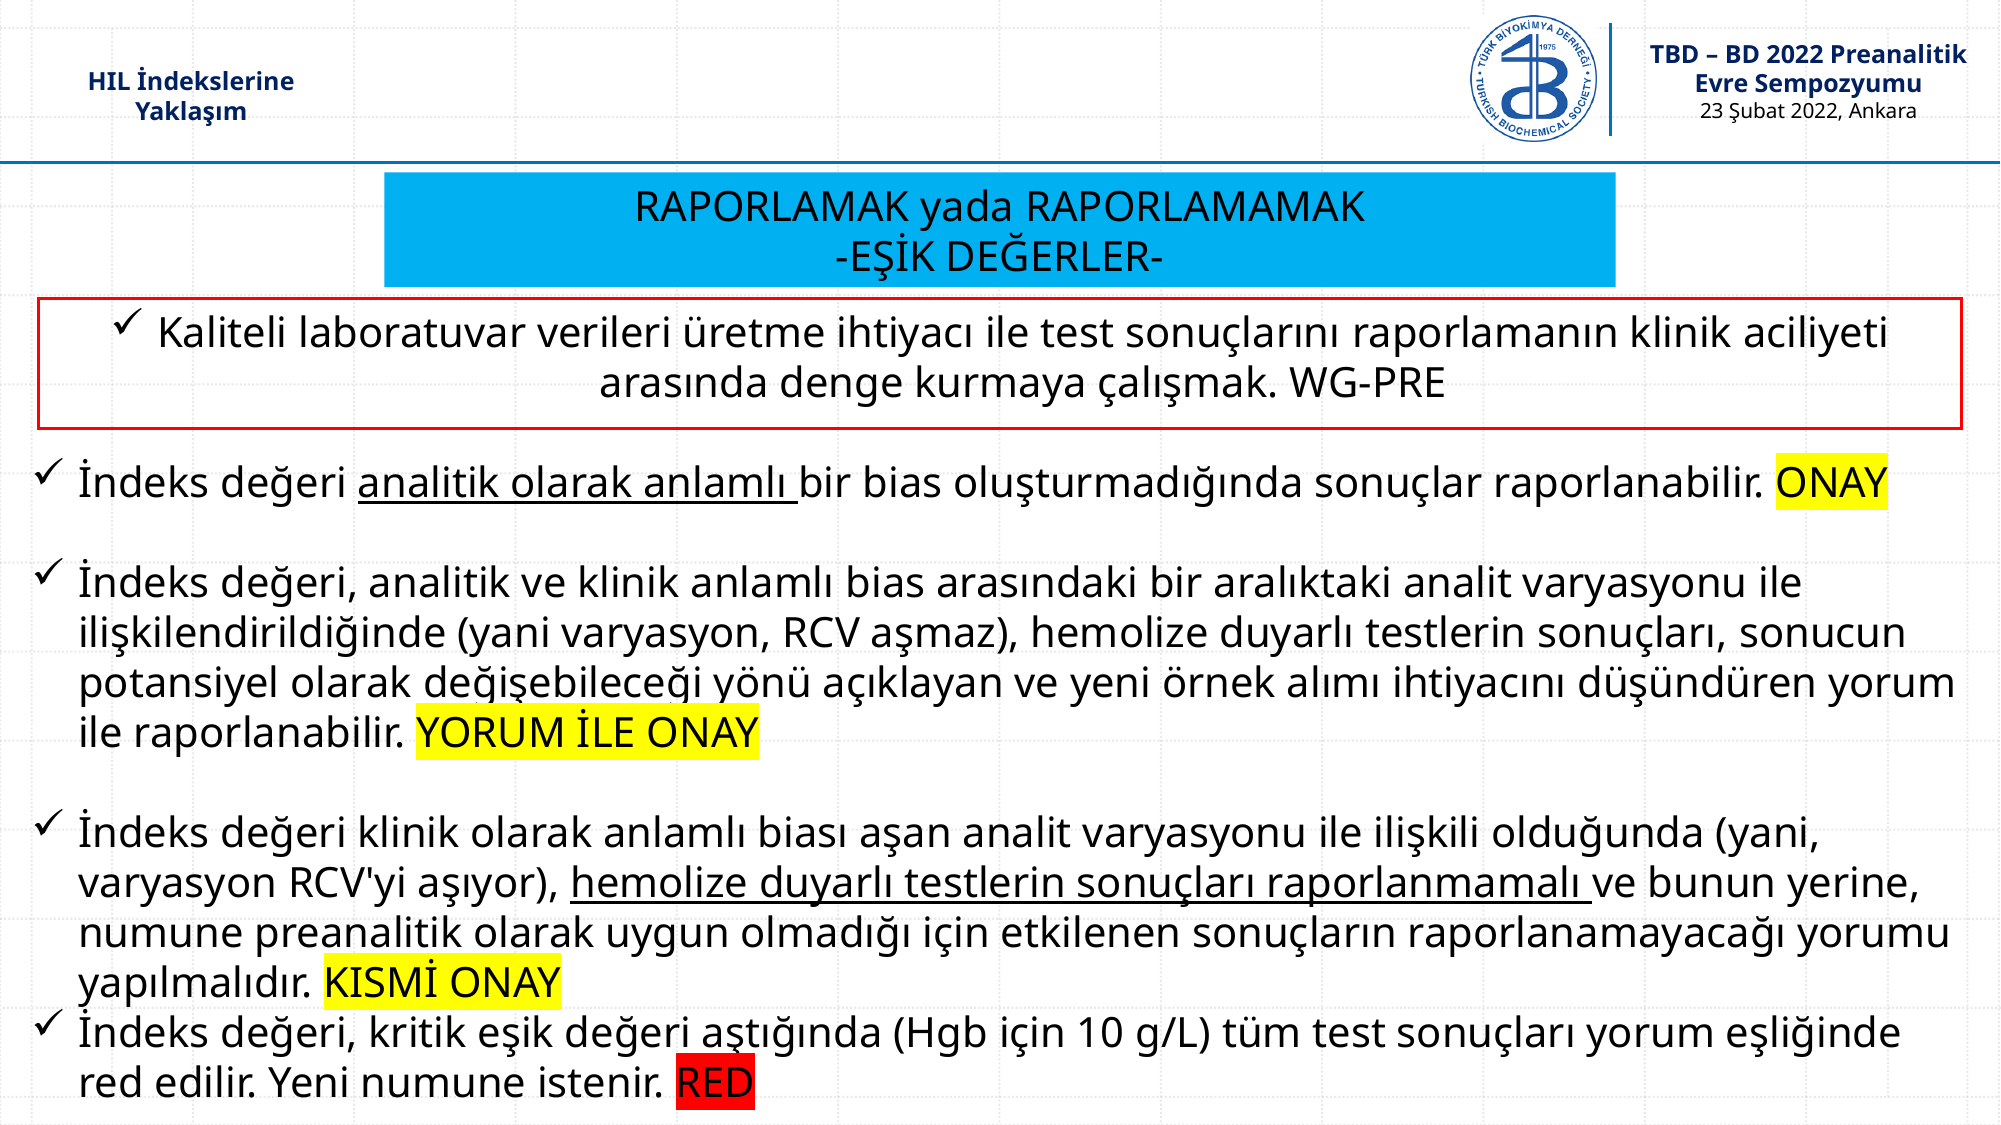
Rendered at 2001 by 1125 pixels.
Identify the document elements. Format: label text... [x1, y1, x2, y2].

text_box Kaliteli laboratuvar verileri üretme ihtiyacı ile test sonuçlarını raporlamanın klinik aciliyeti arasında denge kurmaya çalışmak. WG-PRE İndeks değeri analitik olarak anlamlı bir bias oluşturmadığında sonuçlar raporlanabilir. ONAY İndeks değeri, analitik ve klinik anlamlı bias arasındaki bir aralıktaki analit varyasyonu ile ilişkilendirildiğinde (yani varyasyon, RCV aşmaz), hemolize duyarlı testlerin sonuçları, sonucun potansiyel olarak değişebileceği yönü açıklayan ve yeni örnek alımı ihtiyacını düşündüren yorum ile raporlanabilir. YORUM İLE ONAY İndeks değeri klinik olarak anlamlı biası aşan analit varyasyonu ile ilişkili olduğunda (yani, varyasyon RCV'yi aşıyor), hemolize duyarlı testlerin sonuçları raporlanmamalı ve bunun yerine, numune preanalitik olarak uygun olmadığı için etkilenen sonuçların raporlanamayacağı yorumu yapılmalıdır. KISMİ ONAY İndeks değeri, kritik eşik değeri aştığında (Hgb için 10 g/L) tüm test sonuçları yorum eşliğinde red edilir. Yeni numune istenir. RED [16, 298, 1984, 1125]
text_box RAPORLAMAK yada RAPORLAMAMAK -EŞİK DEĞERLER- [384, 172, 1616, 288]
text_box [37, 297, 1963, 430]
text_box TBD – BD 2022 Preanalitik Evre Sempozyumu 23 Şubat 2022, Ankara [1634, 30, 1984, 131]
text_box HIL İndekslerine Yaklaşım [16, 58, 366, 134]
picture [1469, 15, 1597, 142]
